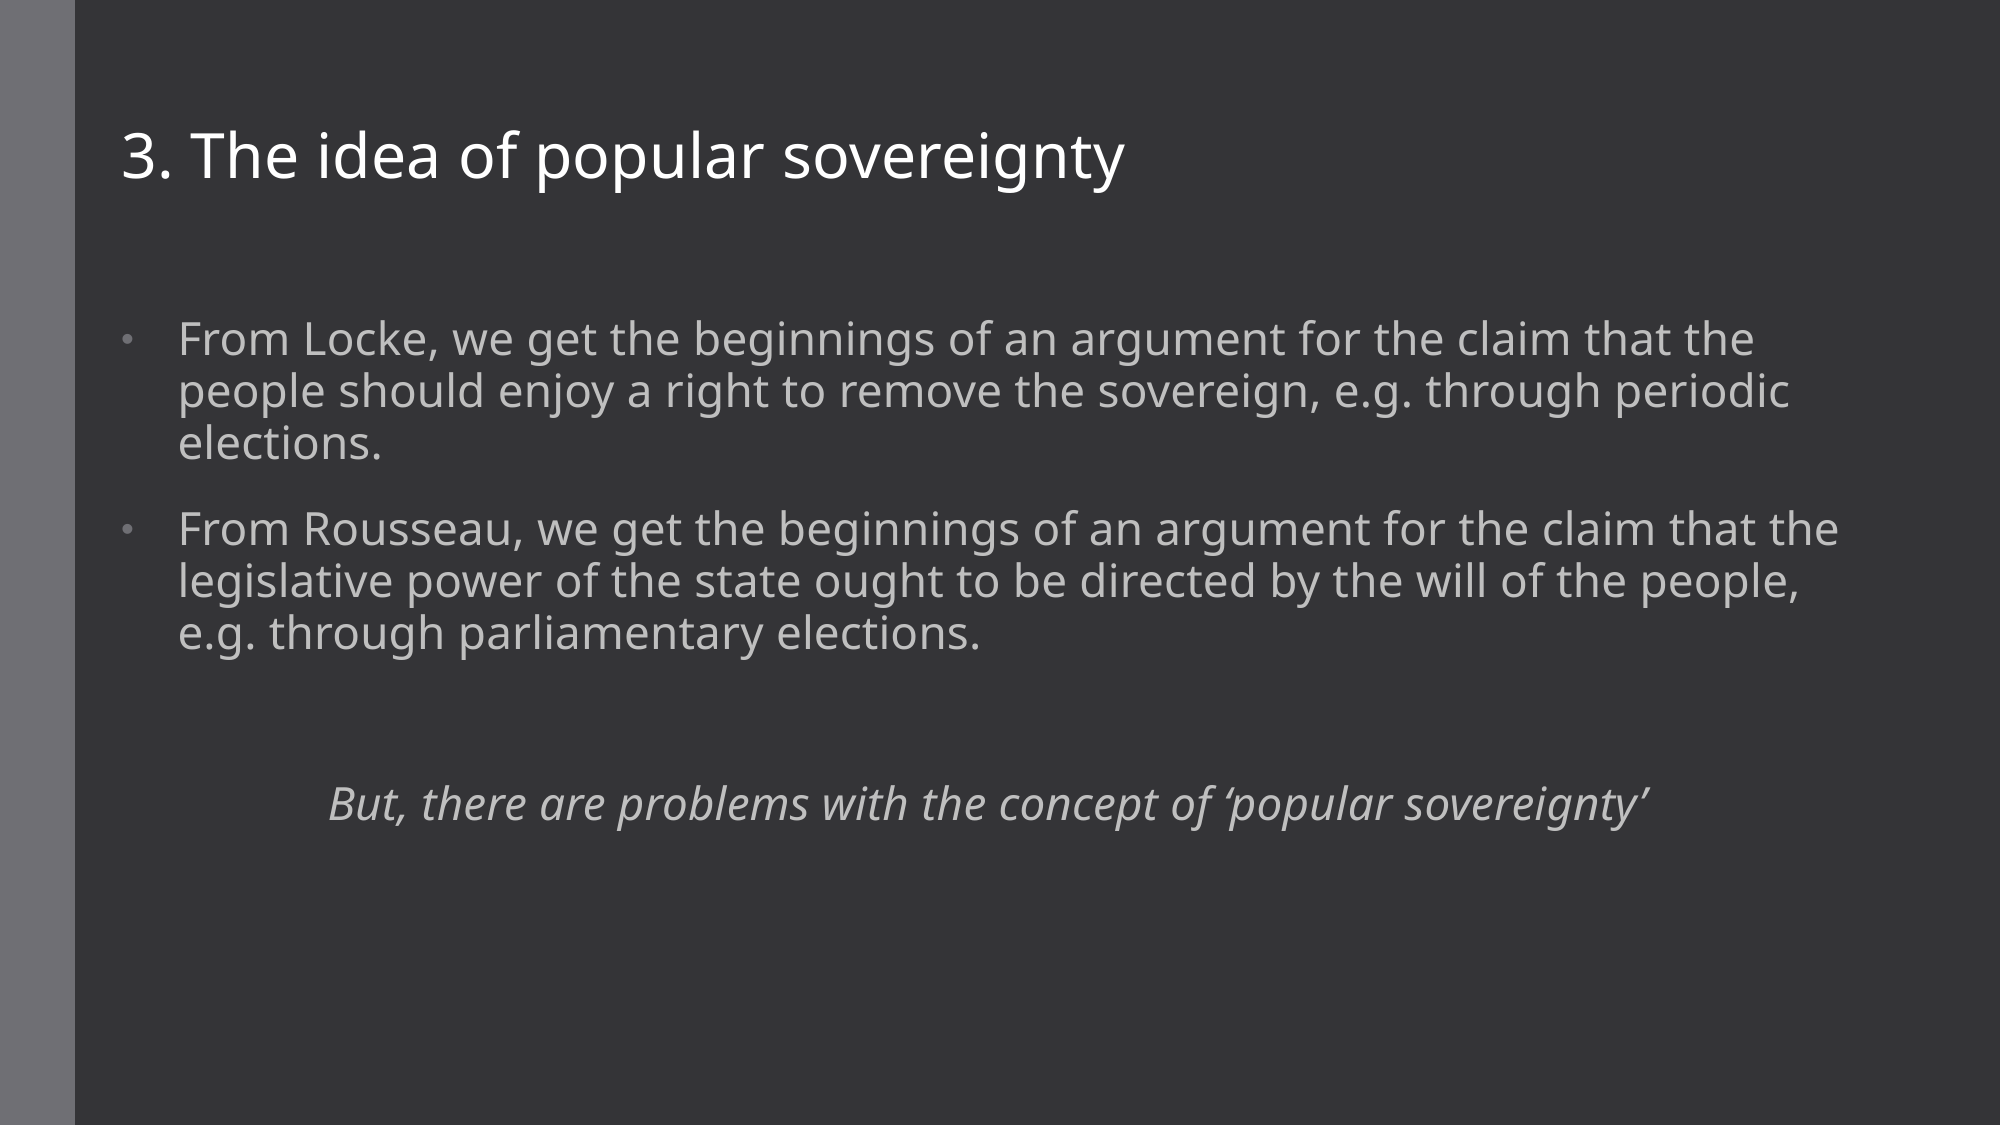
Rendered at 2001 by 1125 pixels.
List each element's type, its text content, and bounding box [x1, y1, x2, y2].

text_box 3. The idea of popular sovereignty From Locke, we get the beginnings of an argument for the claim that the people should enjoy a right to remove the sovereign, e.g. through periodic elections. From Rousseau, we get the beginnings of an argument for the claim that the legislative power of the state ought to be directed by the will of the people, e.g. through parliamentary elections. But, there are problems with the concept of ‘popular sovereignty’ [106, 113, 1871, 1103]
